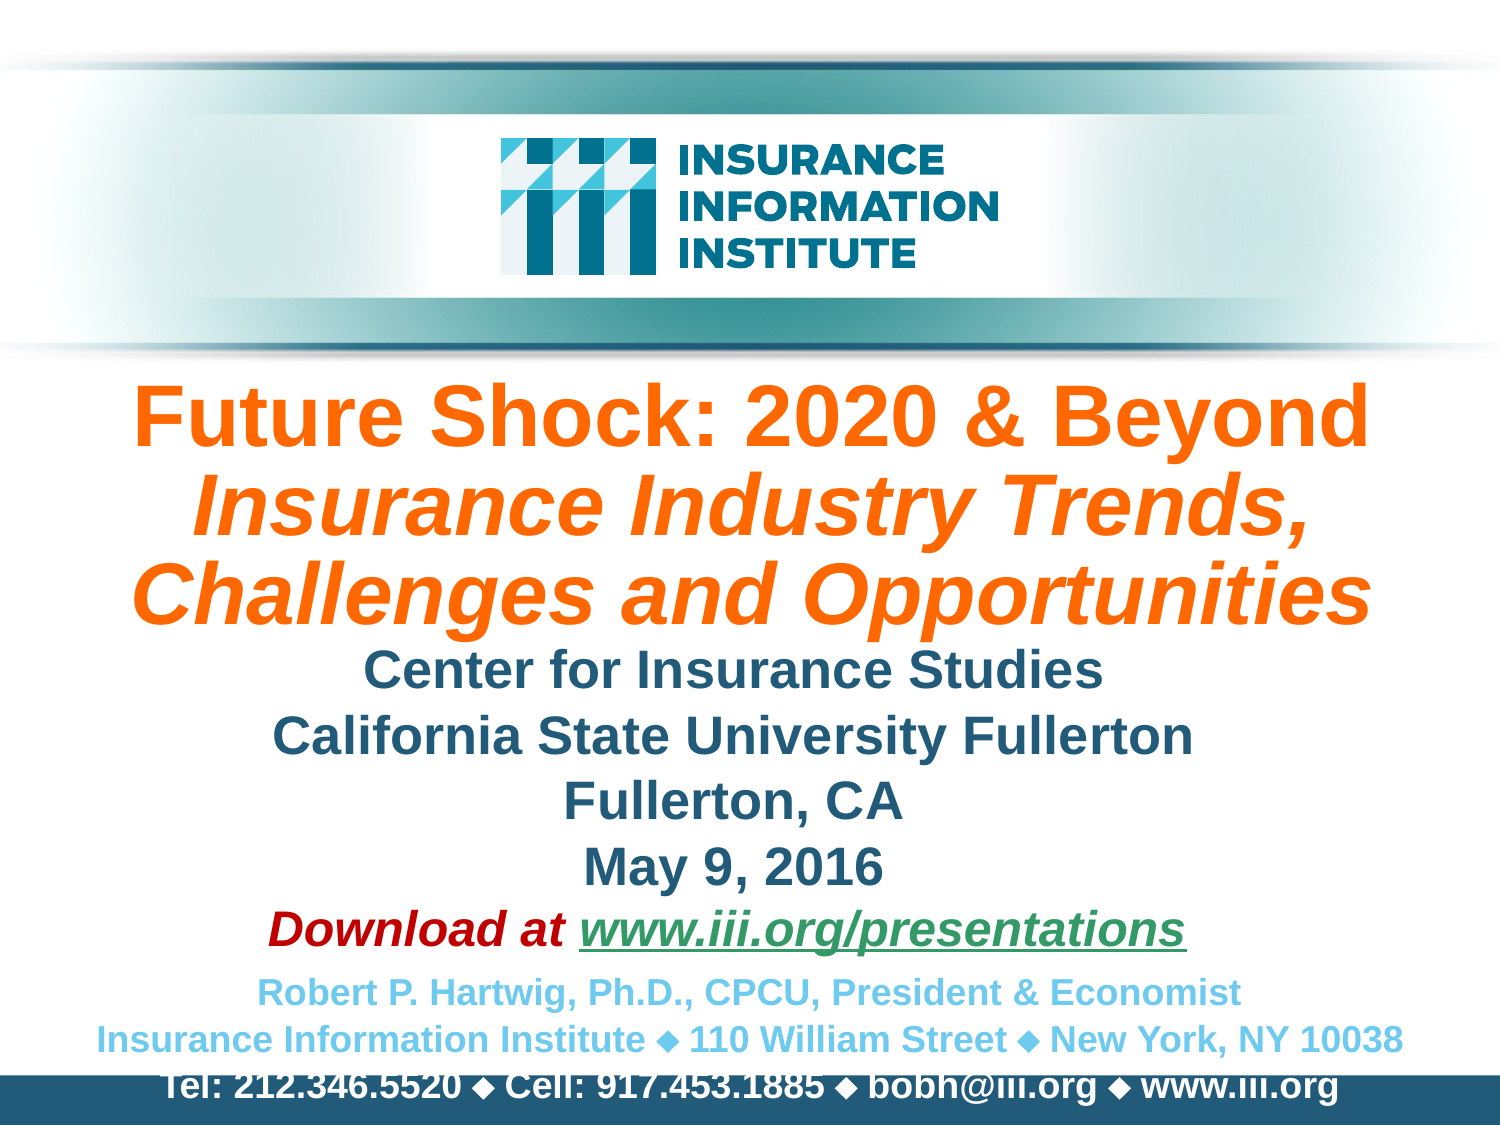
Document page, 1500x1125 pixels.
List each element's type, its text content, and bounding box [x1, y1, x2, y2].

title Future Shock: 2020 & Beyond Insurance Industry Trends, Challenges and Opportunities [6, 365, 1500, 652]
picture [0, 43, 1500, 368]
text_box Center for Insurance Studies California State University Fullerton Fullerton, CA May 9, 2016 Download at www.iii.org/presentations [0, 639, 1469, 964]
text_box Robert P. Hartwig, Ph.D., CPCU, President & Economist Insurance Information Institute  110 William Street  New York, NY 10038 Tel: 212.346.5520  Cell: 917.453.1885  bobh@iii.org  www.iii.org [0, 965, 1500, 1115]
